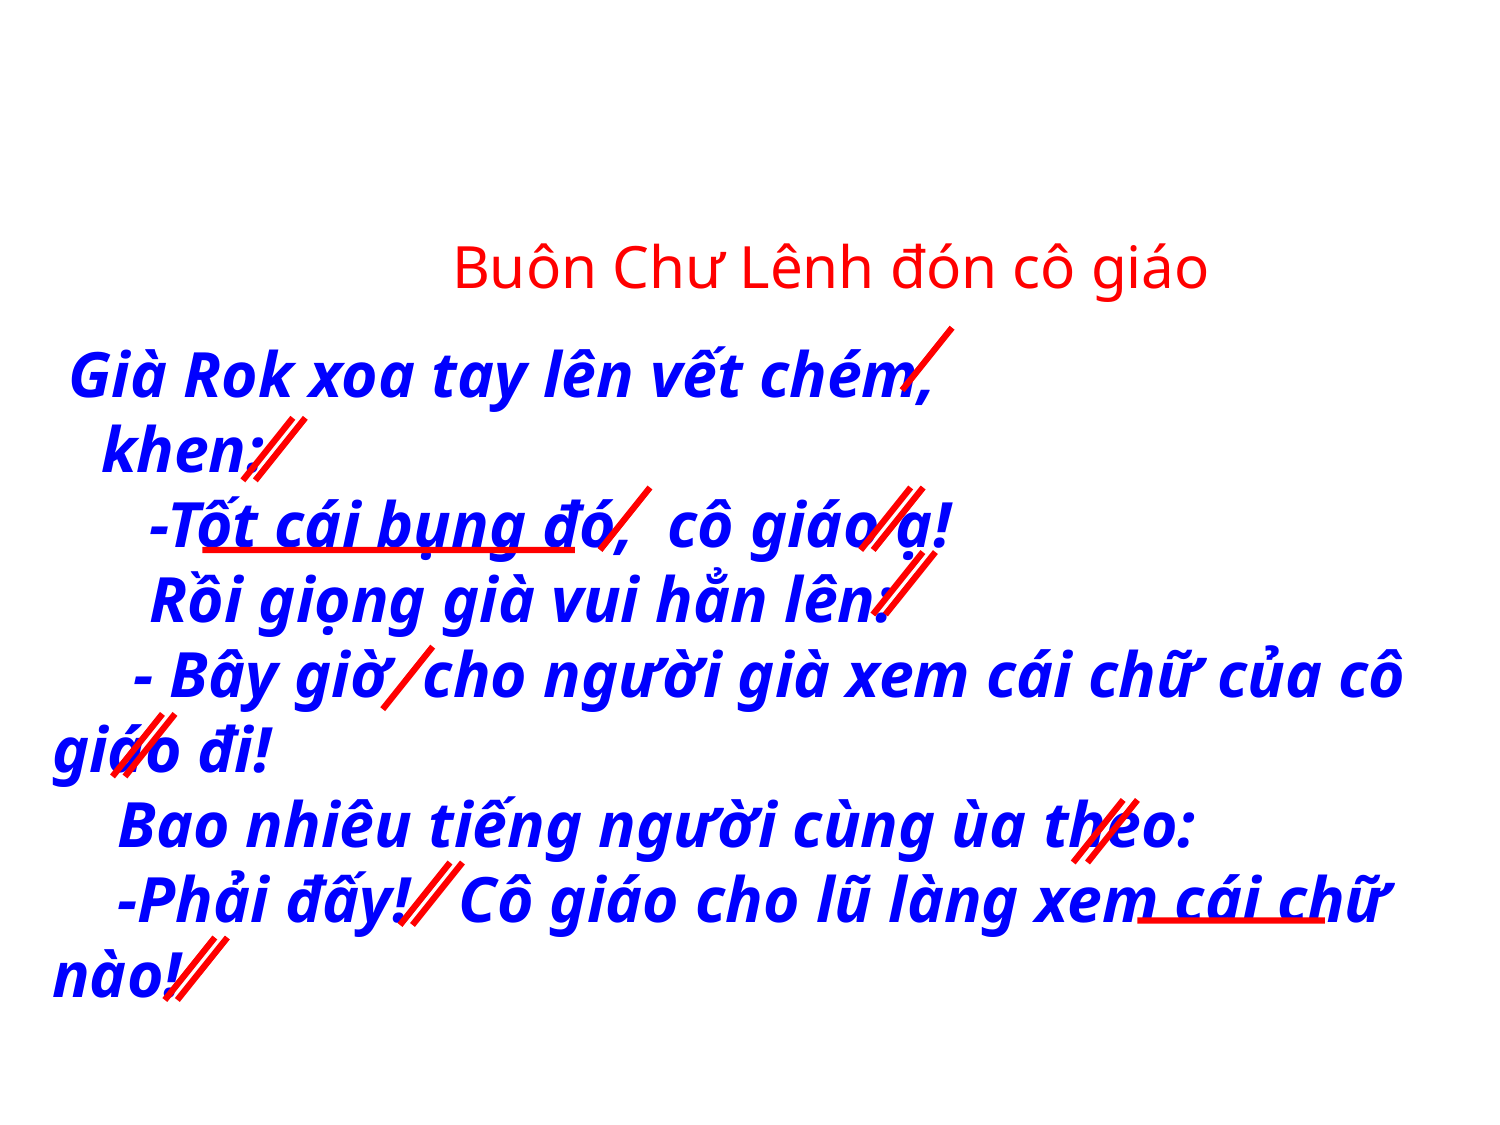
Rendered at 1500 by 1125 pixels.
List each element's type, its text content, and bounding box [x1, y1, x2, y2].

text_box Buôn Chư Lênh đón cô giáo [437, 222, 1276, 308]
text_box Già Rok xoa tay lên vết chém, khen: -Tốt cái bụng đó, cô giáo ạ! Rồi giọng già vui hẳn lên: - Bây giờ cho người già xem cái chữ của cô giáo đi! Bao nhiêu tiếng người cùng ùa theo: -Phải đấy! Cô giáo cho lũ làng xem cái chữ nào! [37, 327, 1463, 1092]
